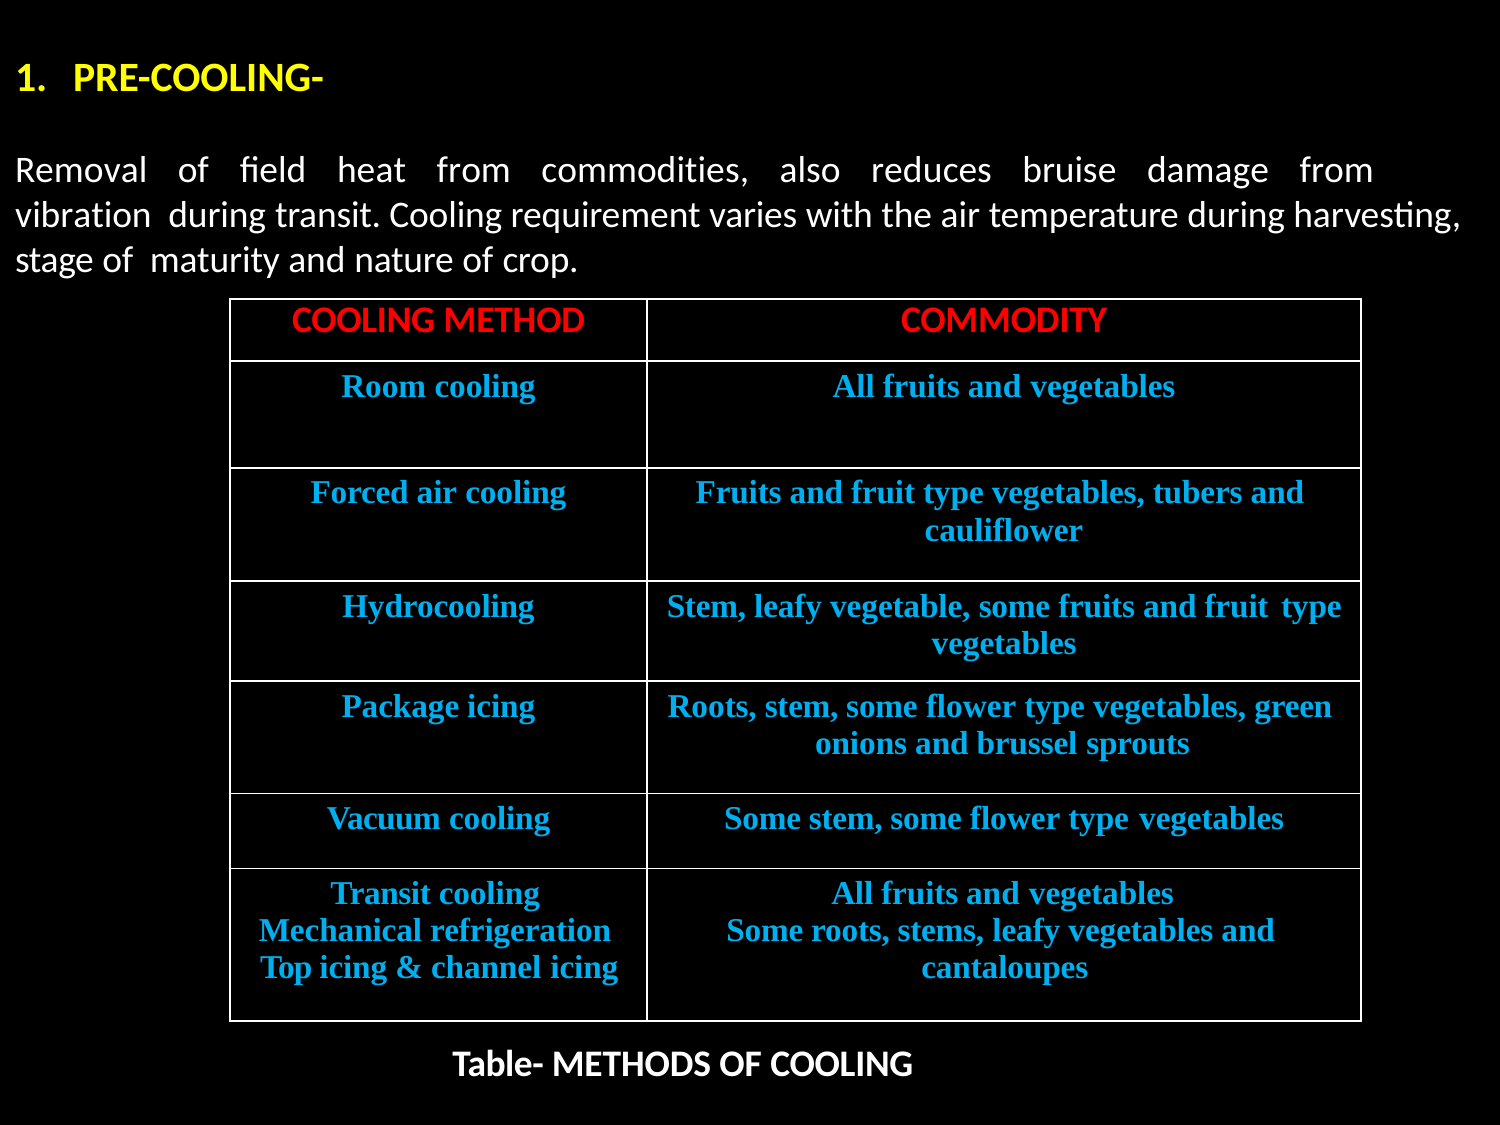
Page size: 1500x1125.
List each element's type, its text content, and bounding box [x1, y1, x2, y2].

table_cell Roots, stem, some flower type vegetables, green onions and brussel sprouts [648, 682, 1360, 793]
table_header COMMODITY [648, 300, 1360, 360]
text_box Table- METHODS OF COOLING [450, 1037, 930, 1085]
table_cell Room cooling [231, 362, 646, 467]
table_header COOLING METHOD [231, 300, 646, 360]
table_cell Fruits and fruit type vegetables, tubers and cauliflower [648, 469, 1360, 580]
table_cell All fruits and vegetables Some roots, stems, leafy vegetables and cantaloupes [648, 869, 1360, 1020]
table_cell All fruits and vegetables [648, 362, 1360, 467]
table_cell Transit cooling Mechanical refrigeration Top icing & channel icing [231, 869, 646, 1020]
table_cell Hydrocooling [231, 582, 646, 680]
table_cell Stem, leafy vegetable, some fruits and fruit type vegetables [648, 582, 1360, 680]
table_cell Package icing [231, 682, 646, 793]
table_cell Vacuum cooling [231, 794, 646, 868]
table_cell Forced air cooling [231, 469, 646, 580]
title 1. PRE-COOLING- [12, 47, 327, 142]
text_box Removal of field heat from commodities, also reduces bruise damage from vibration during transit. Cooling requirement varies with the air temperature during harvesting, stage of maturity and nature of crop. [12, 142, 1462, 280]
table_cell Some stem, some flower type vegetables [648, 794, 1360, 868]
